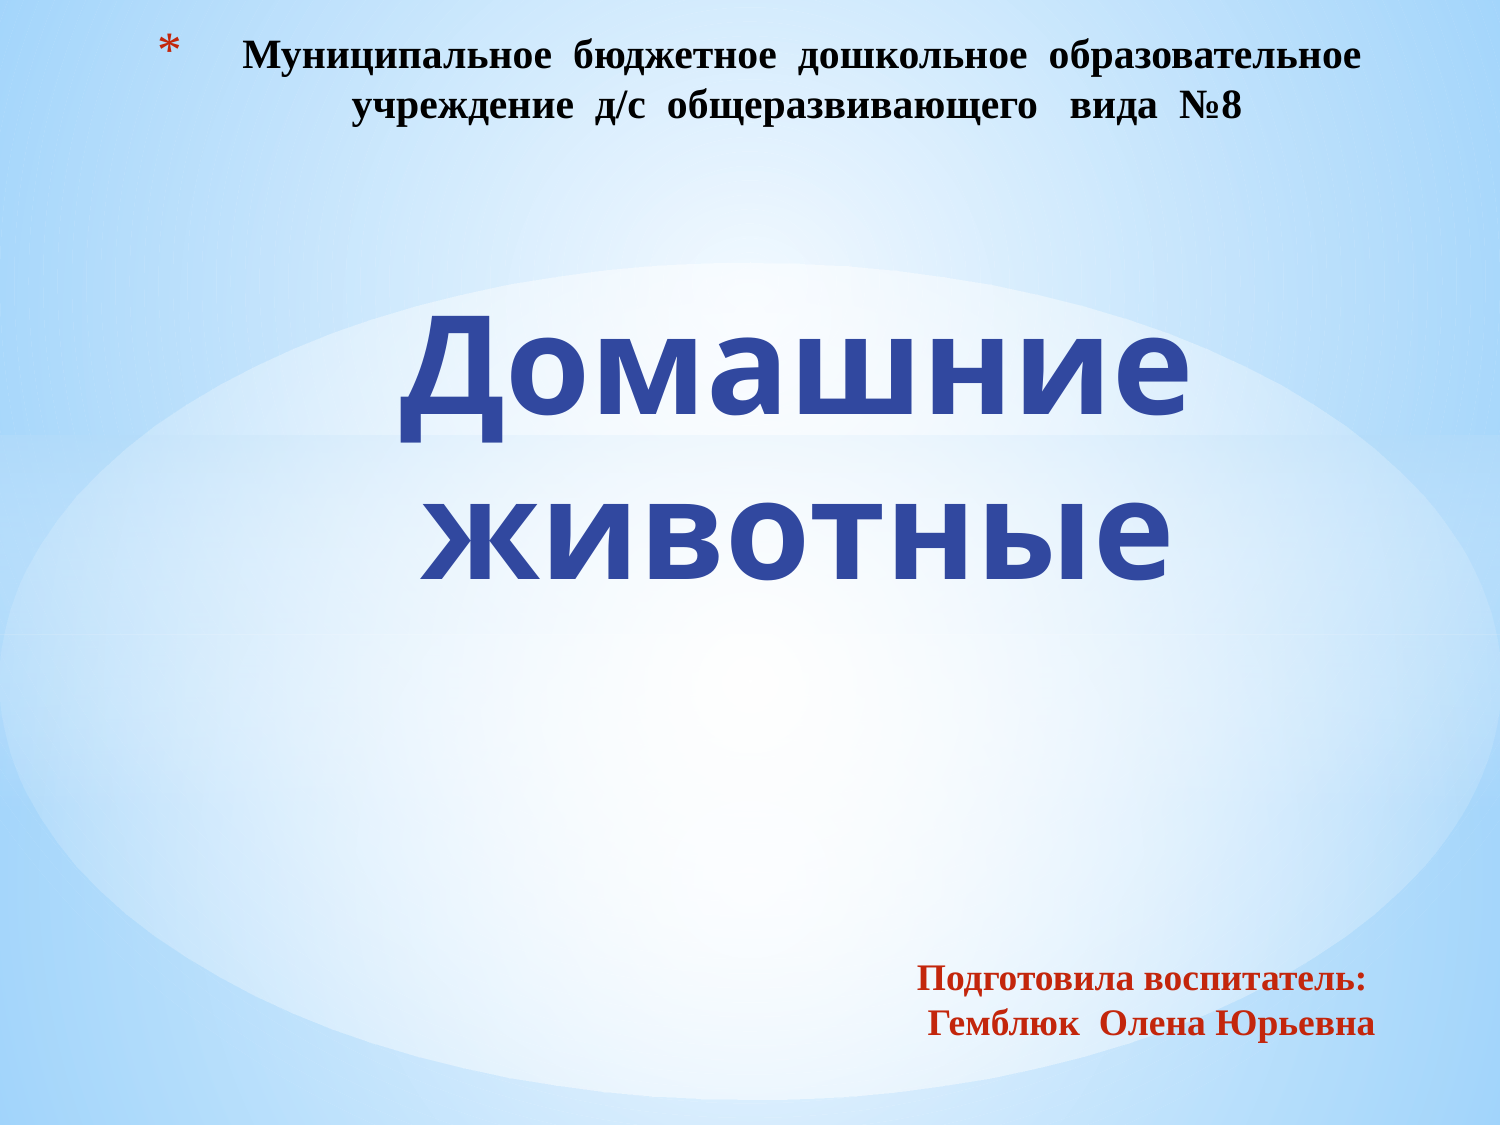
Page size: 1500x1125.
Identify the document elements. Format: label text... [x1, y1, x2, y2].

title Муниципальное бюджетное дошкольное образовательное учреждение д/с общеразвивающего вида №8 Домашние животные [112, 19, 1424, 209]
text_box Подготовила воспитатель: Гемблюк Олена Юрьевна [844, 885, 1459, 1111]
